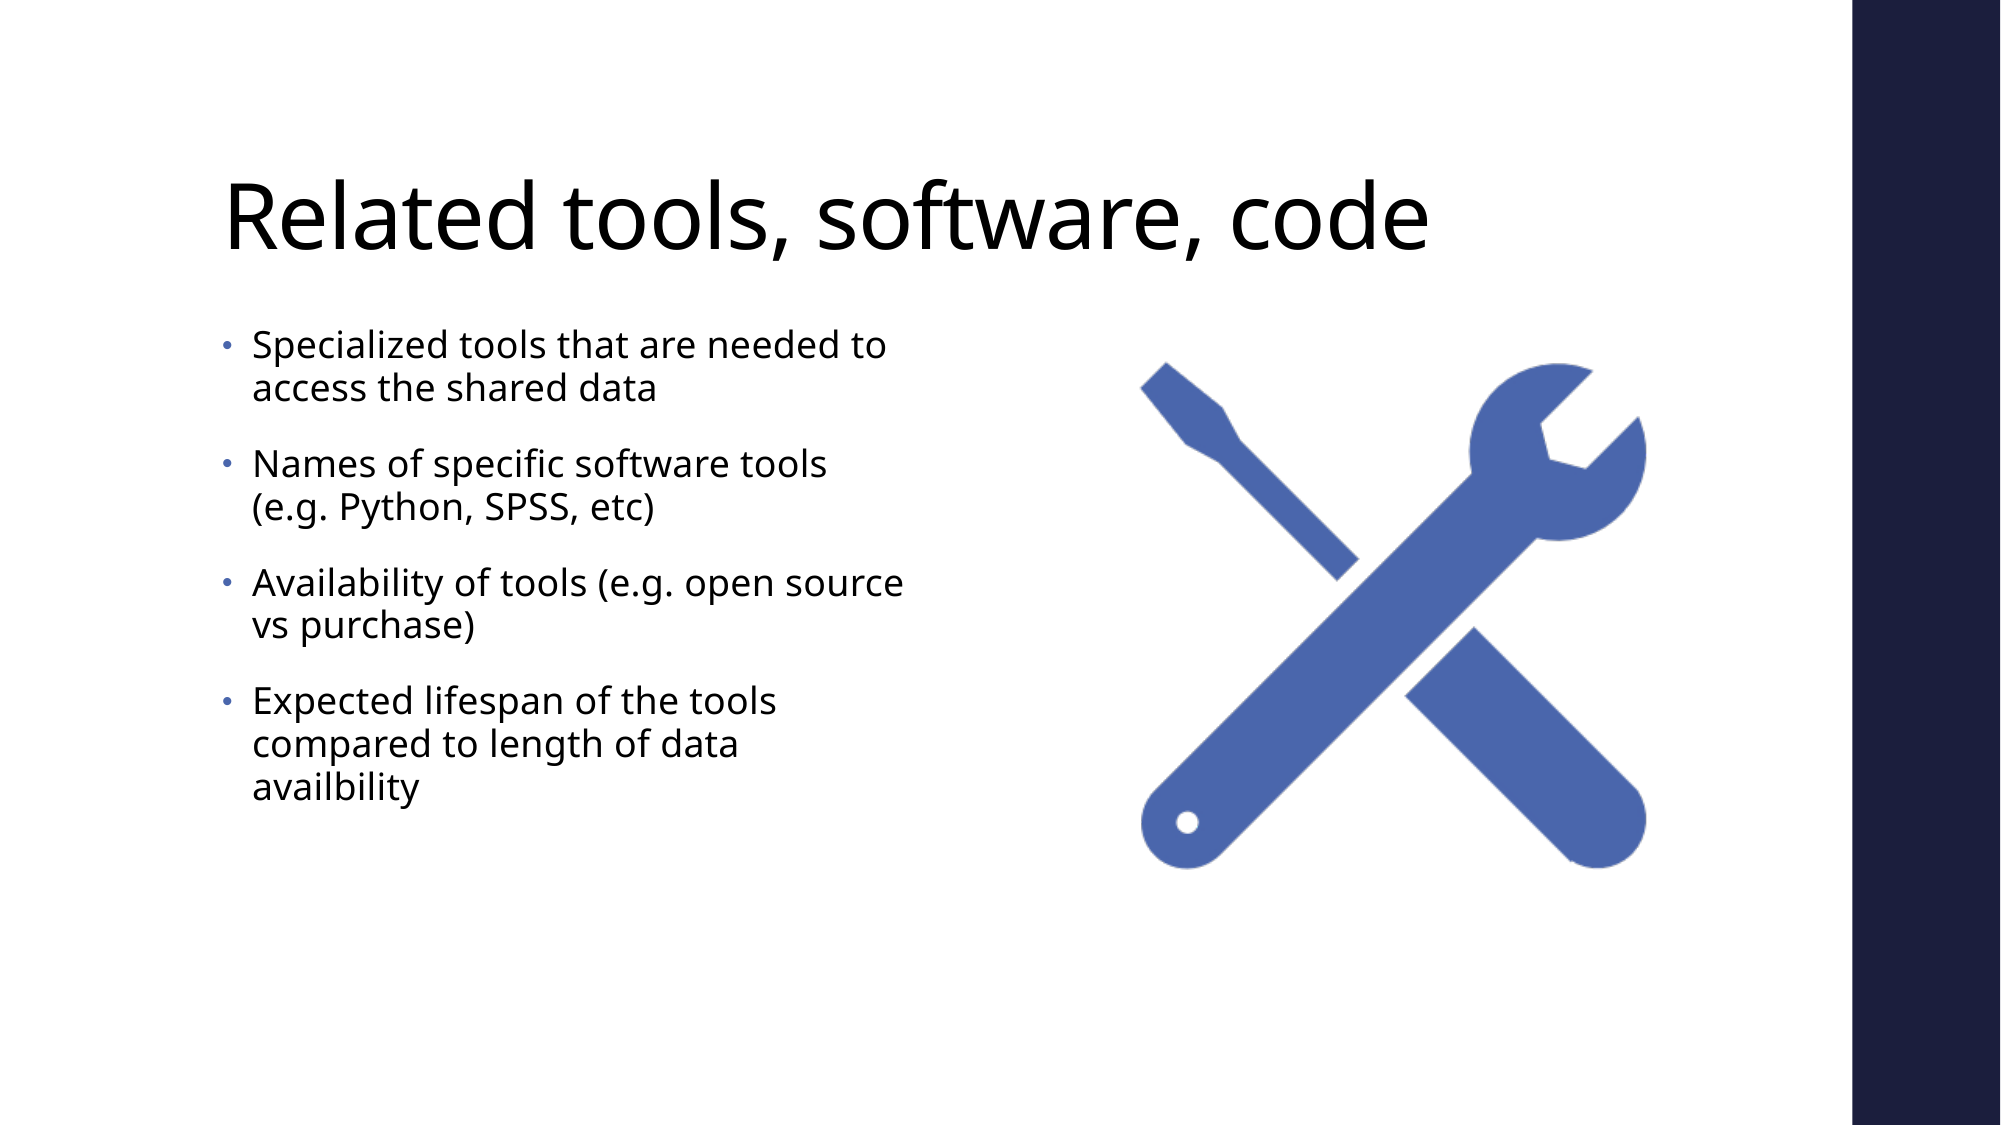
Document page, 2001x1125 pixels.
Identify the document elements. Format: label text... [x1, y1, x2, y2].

title Related tools, software, code [206, 60, 1797, 278]
picture [1095, 316, 1694, 915]
list Specialized tools that are needed to access the shared data Names of specific software tools (e.g. Python, SPSS, etc) Availability of tools (e.g. open source vs purchase) Expected lifespan of the tools compared to length of data availbility [206, 317, 929, 1014]
